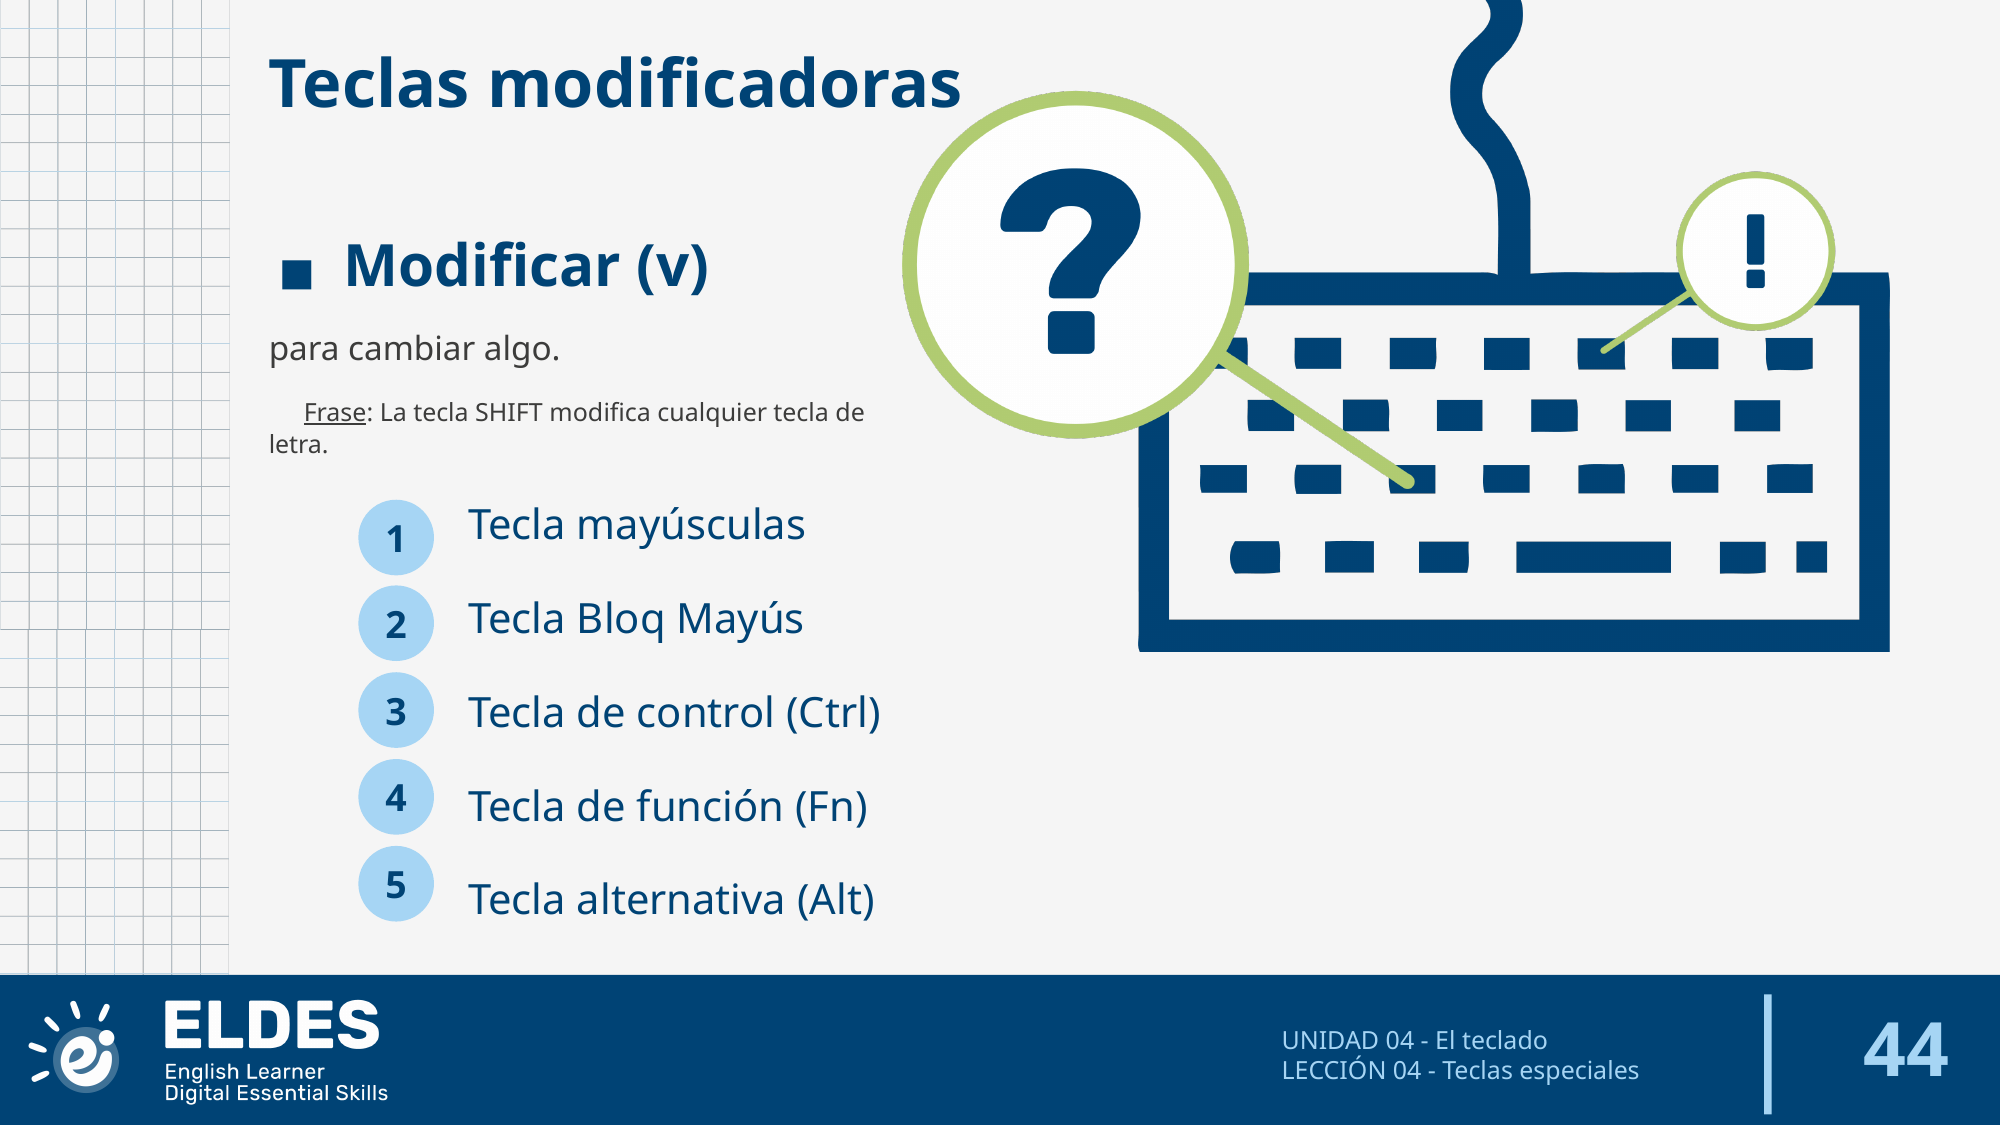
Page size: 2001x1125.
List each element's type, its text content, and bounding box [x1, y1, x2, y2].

list Teclas modificadoras [253, 42, 896, 99]
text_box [358, 496, 1026, 954]
text_box para cambiar algo. Frase: La tecla SHIFT modifica cualquier tecla de letra. [253, 323, 896, 441]
picture [901, 0, 1891, 652]
slide_number ‹#› [1786, 1003, 1965, 1103]
picture [0, 0, 468, 1125]
footer UNIDAD 04 - El teclado LECCIÓN 04 - Teclas especiales [1266, 1004, 1746, 1105]
text_box Modificar (v) [253, 228, 896, 307]
